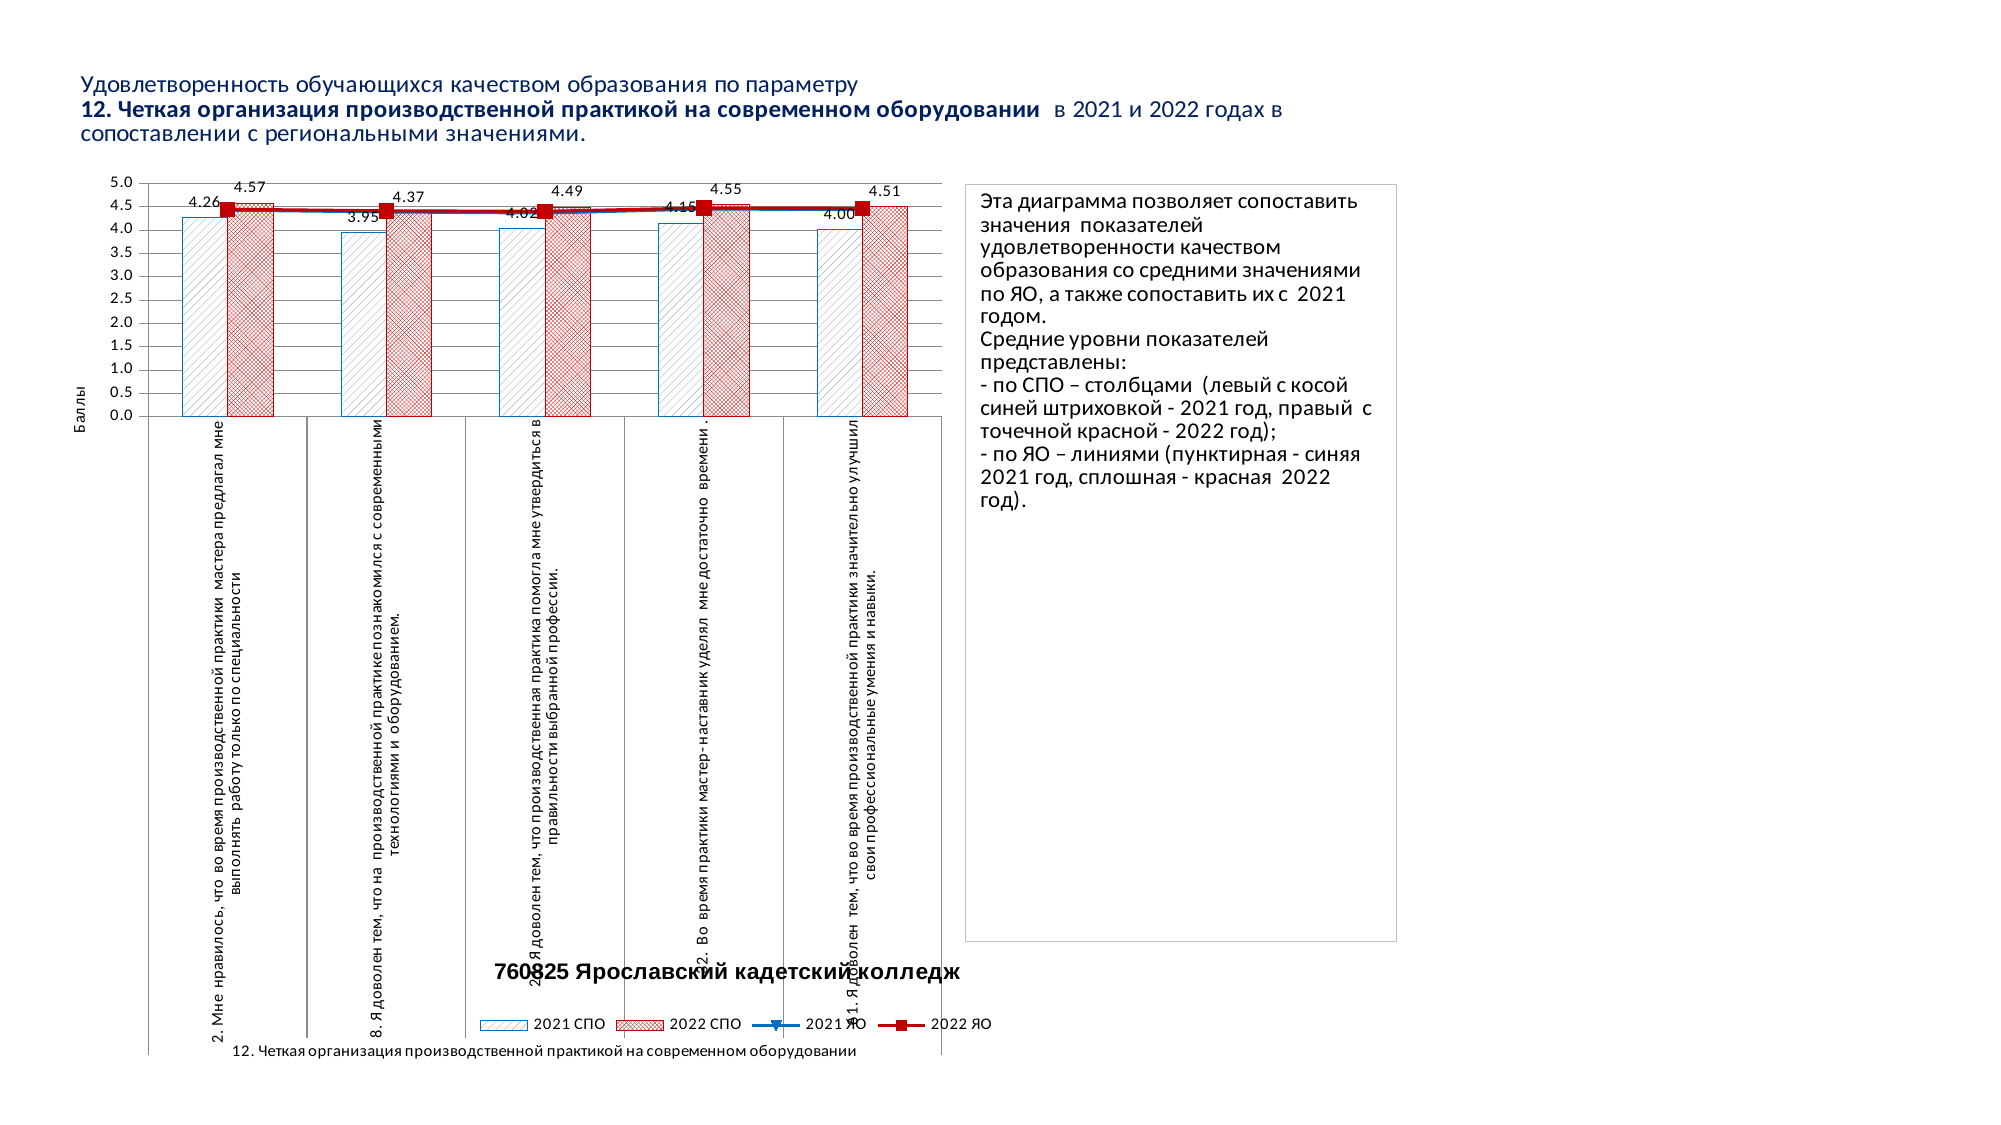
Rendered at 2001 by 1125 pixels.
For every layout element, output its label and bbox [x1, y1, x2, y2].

chart [59, 58, 1414, 1061]
